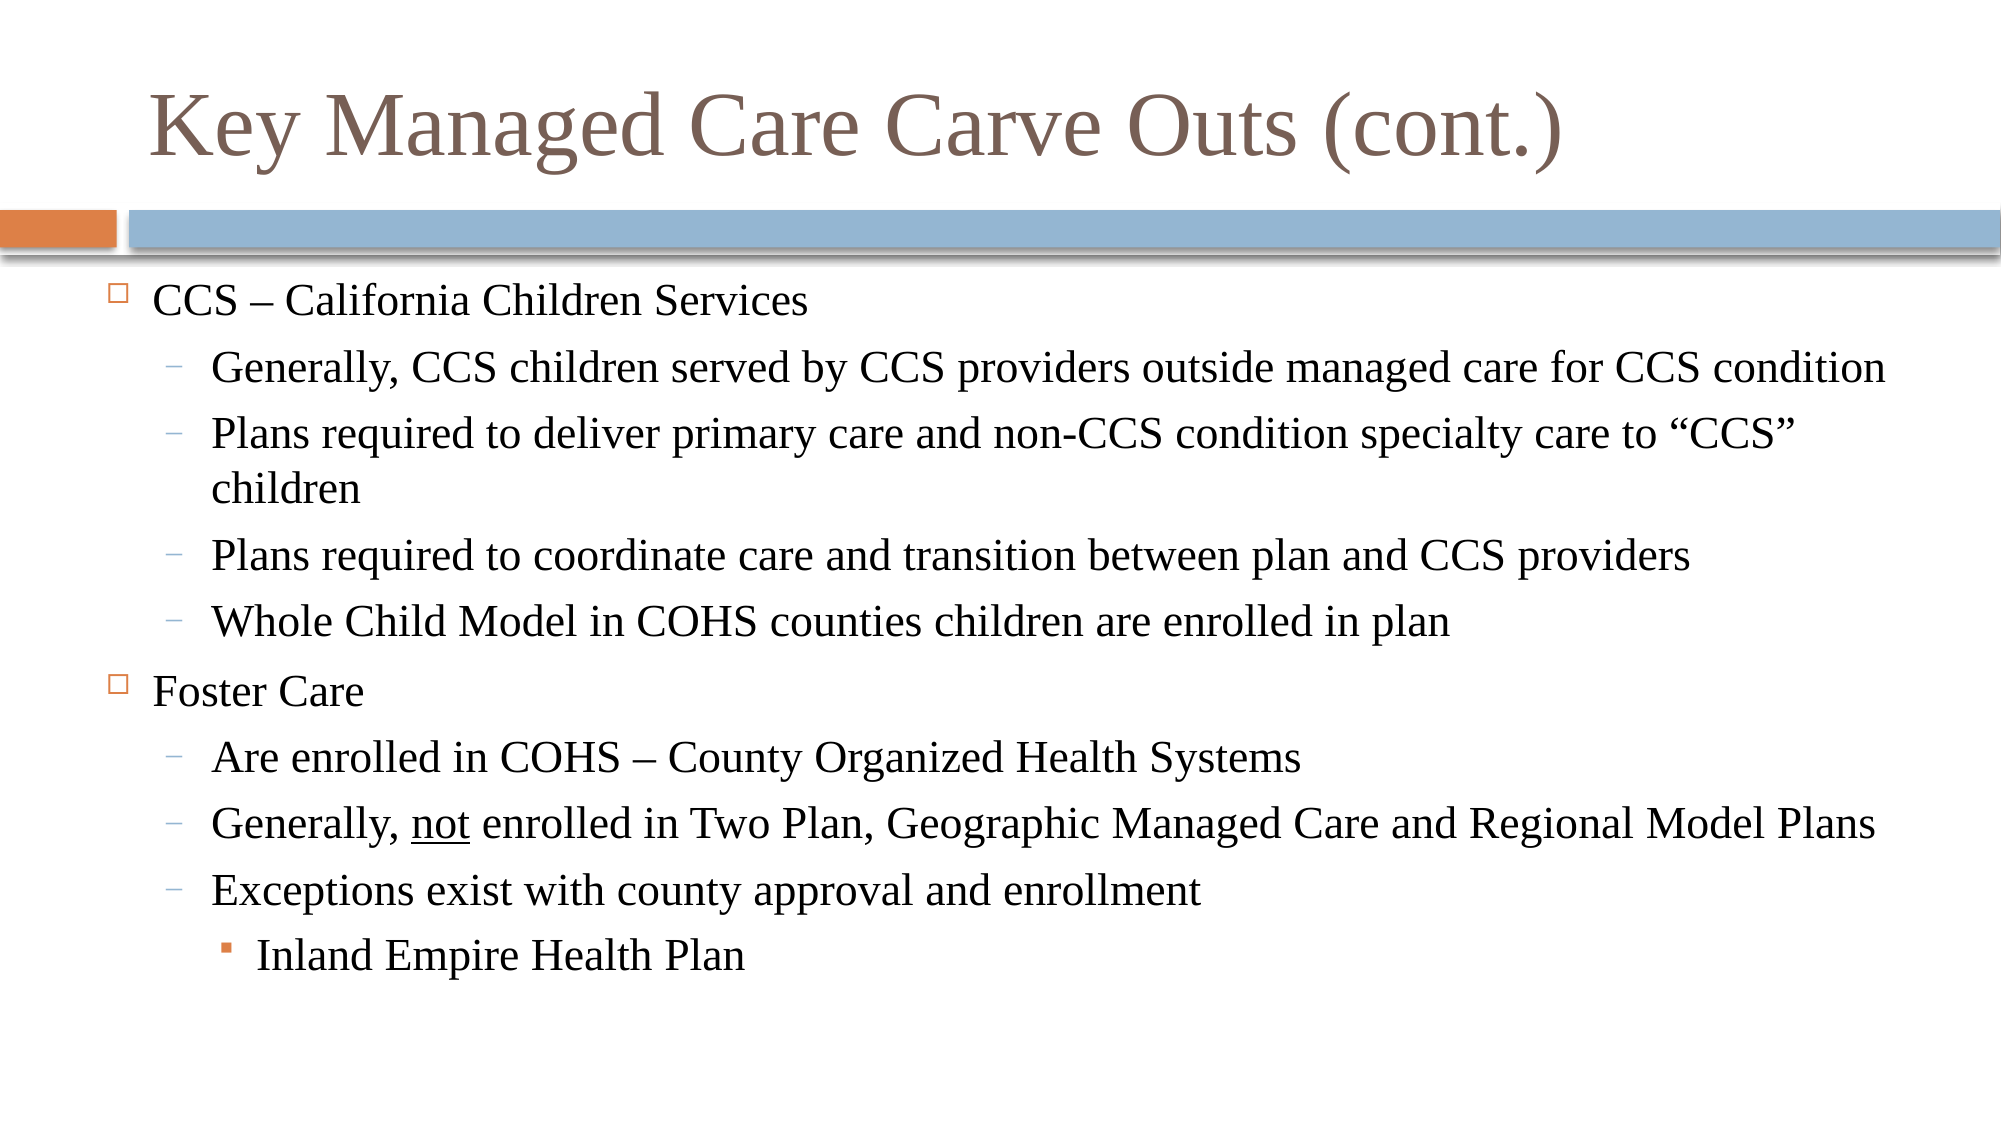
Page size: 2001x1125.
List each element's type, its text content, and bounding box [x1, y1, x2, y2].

title Key Managed Care Carve Outs (cont.) [133, 37, 1918, 200]
list CCS – California Children Services Generally, CCS children served by CCS providers outside managed care for CCS condition Plans required to deliver primary care and non-CCS condition specialty care to “CCS” children Plans required to coordinate care and transition between plan and CCS providers Whole Child Model in COHS counties children are enrolled in plan Foster Care Are enrolled in COHS – County Organized Health Systems Generally, not enrolled in Two Plan, Geographic Managed Care and Regional Model Plans Exceptions exist with county approval and enrollment Inland Empire Health Plan [91, 262, 1972, 1000]
